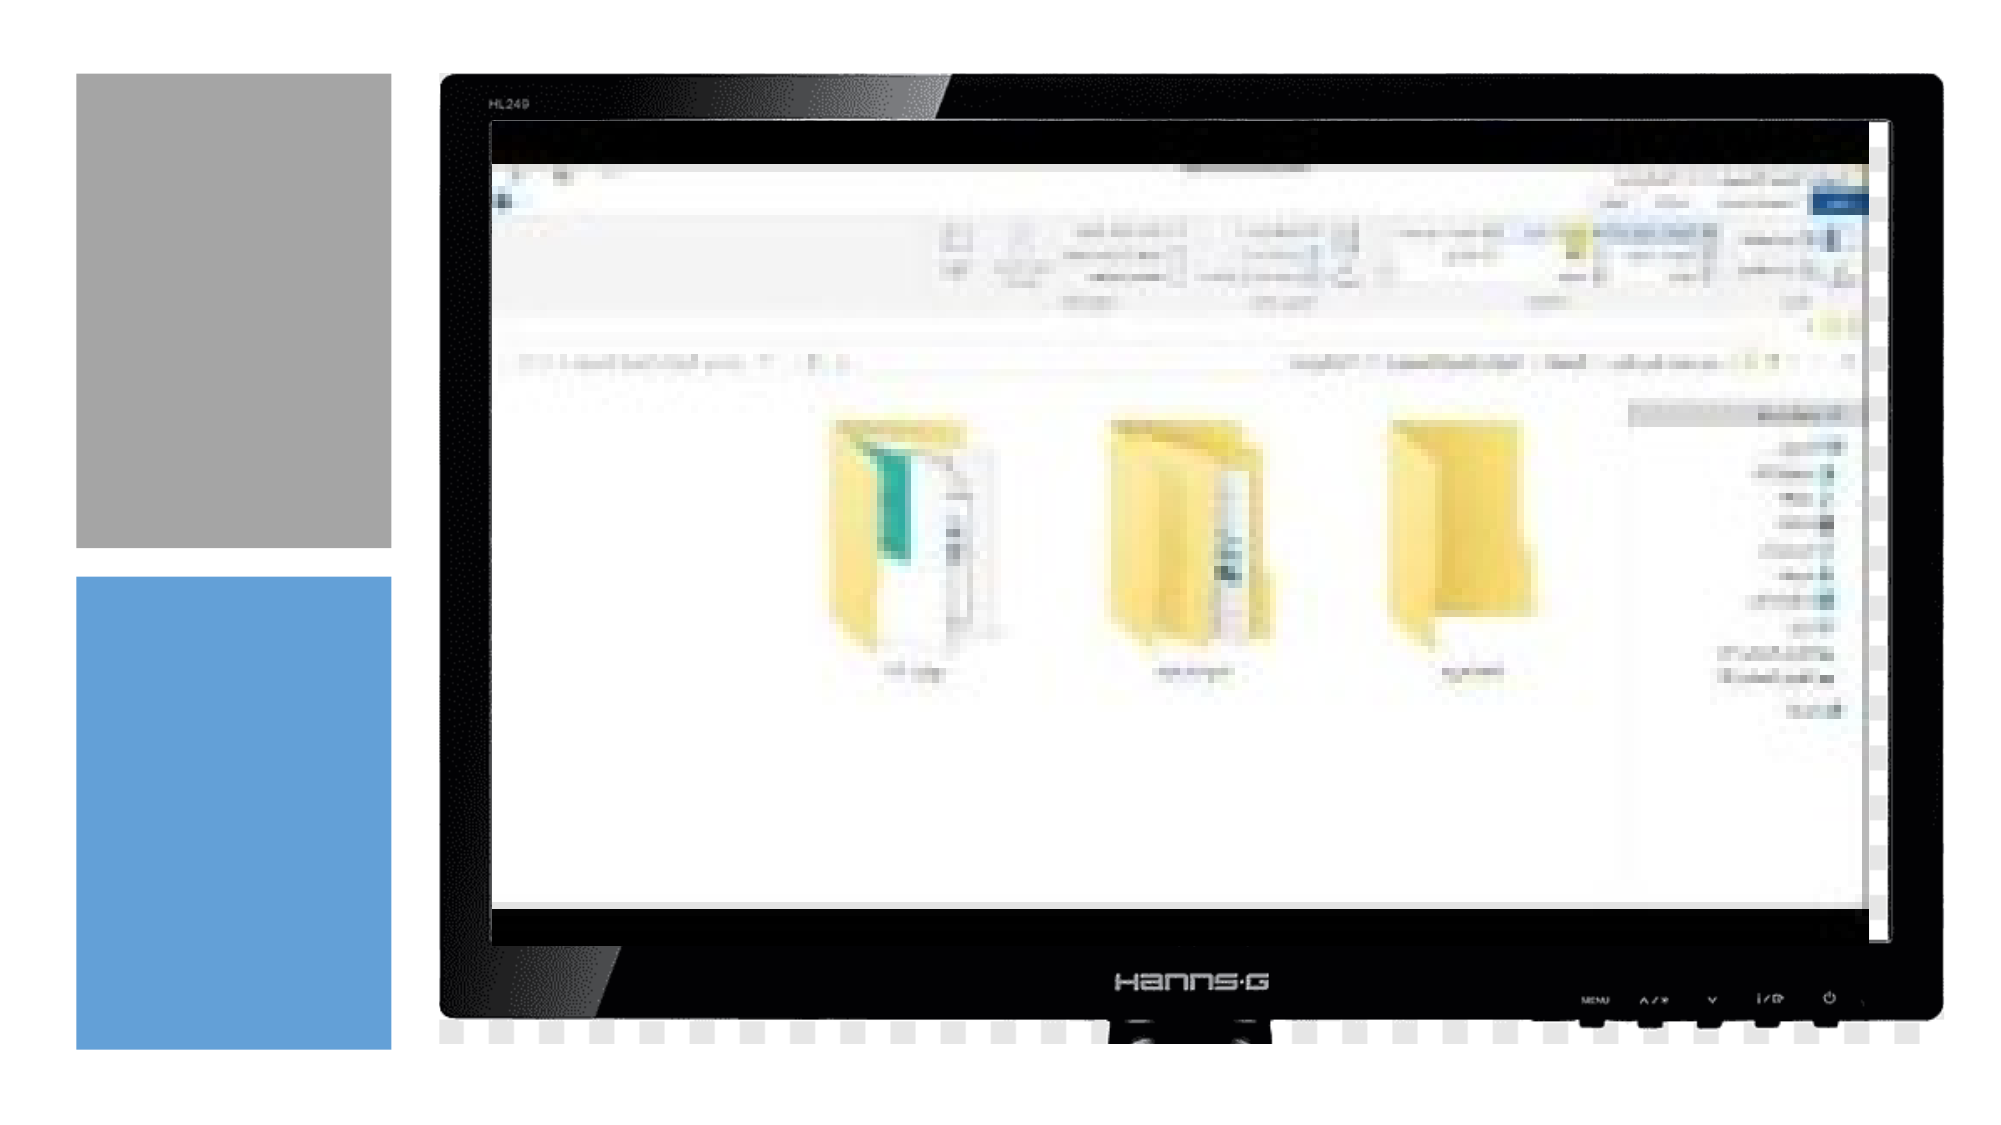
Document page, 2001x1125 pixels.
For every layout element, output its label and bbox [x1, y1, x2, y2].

text_box [75, 576, 392, 1051]
text_box [439, 73, 1945, 1044]
text_box [75, 72, 392, 549]
